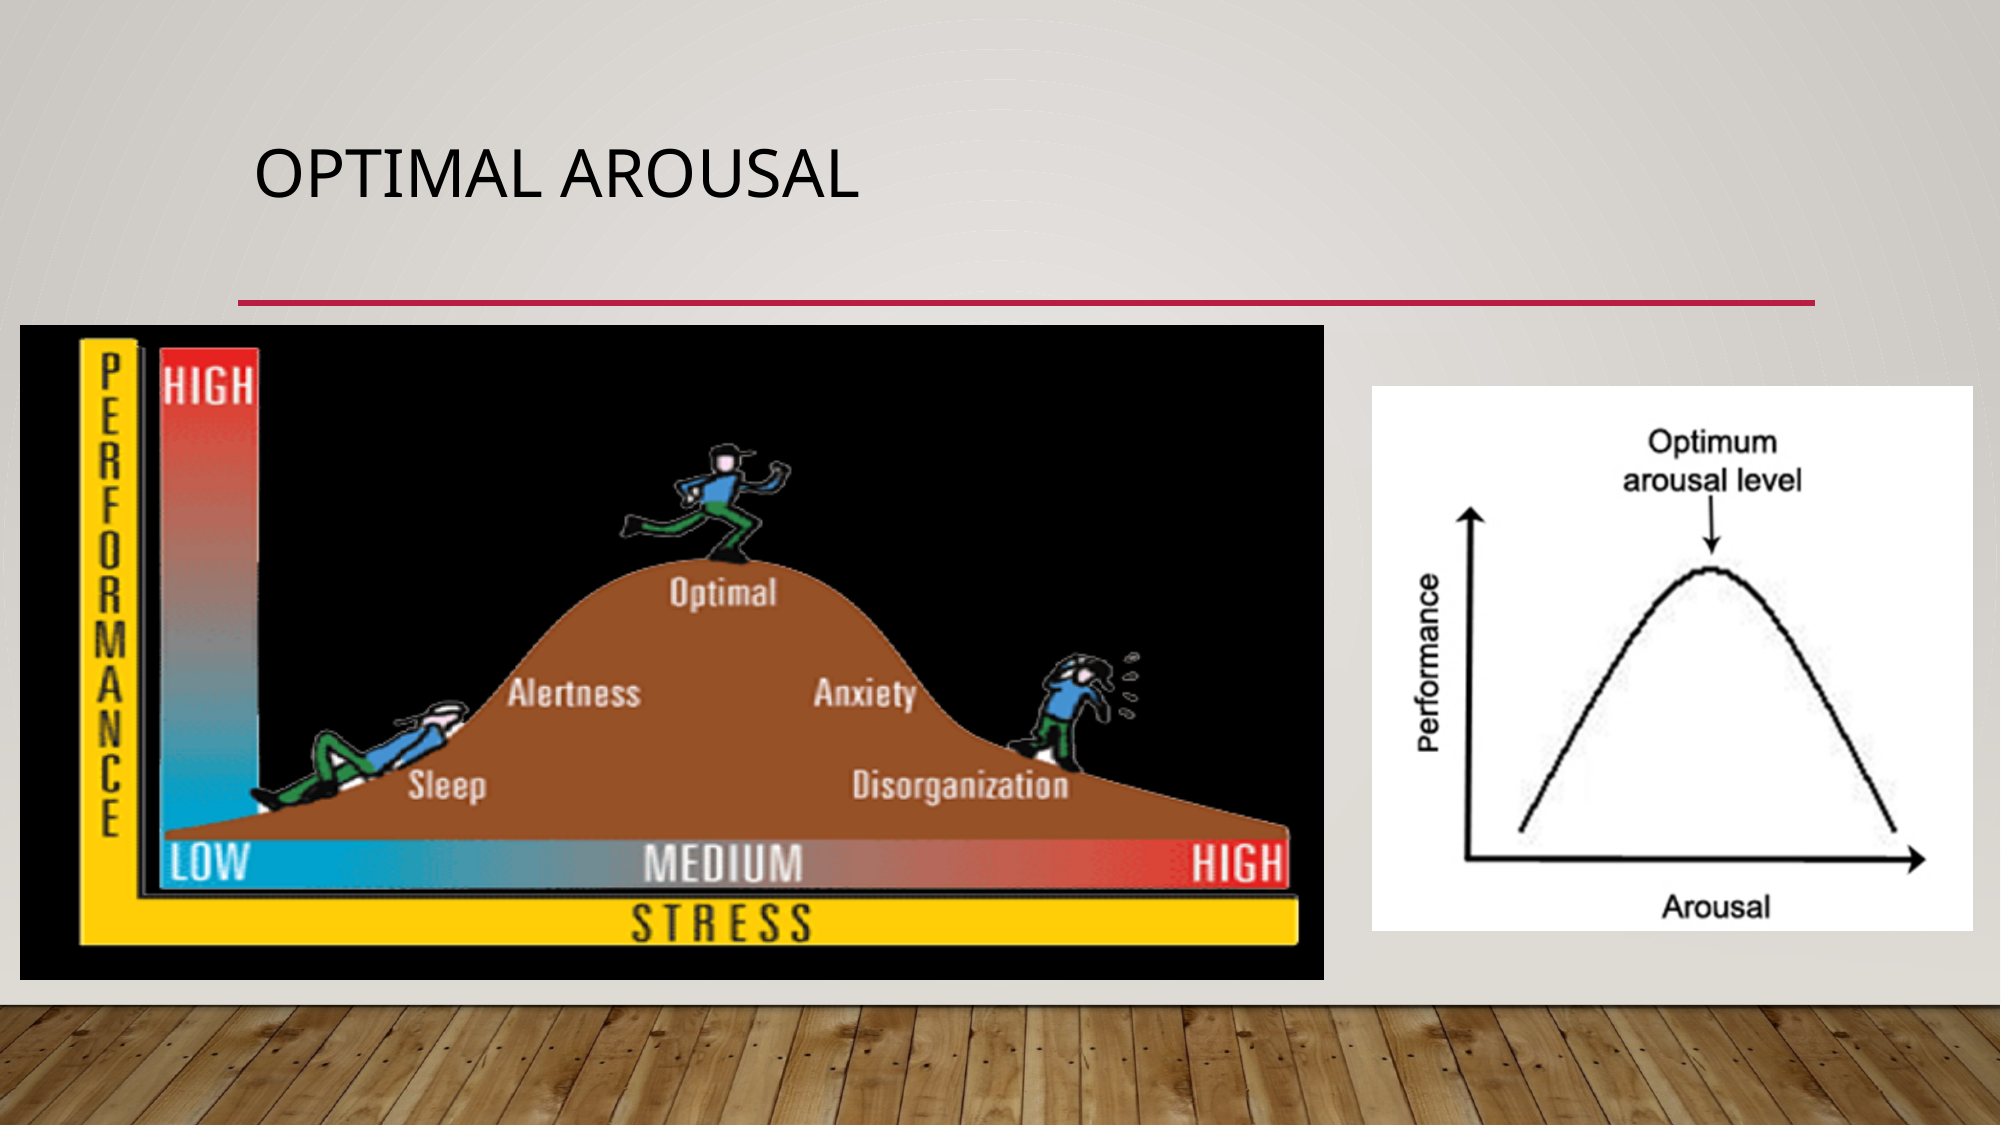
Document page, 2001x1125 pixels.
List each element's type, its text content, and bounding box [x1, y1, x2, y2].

picture [1372, 386, 1973, 932]
title Optimal Arousal [238, 131, 1814, 305]
picture [0, 1005, 2000, 1125]
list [20, 325, 1324, 980]
